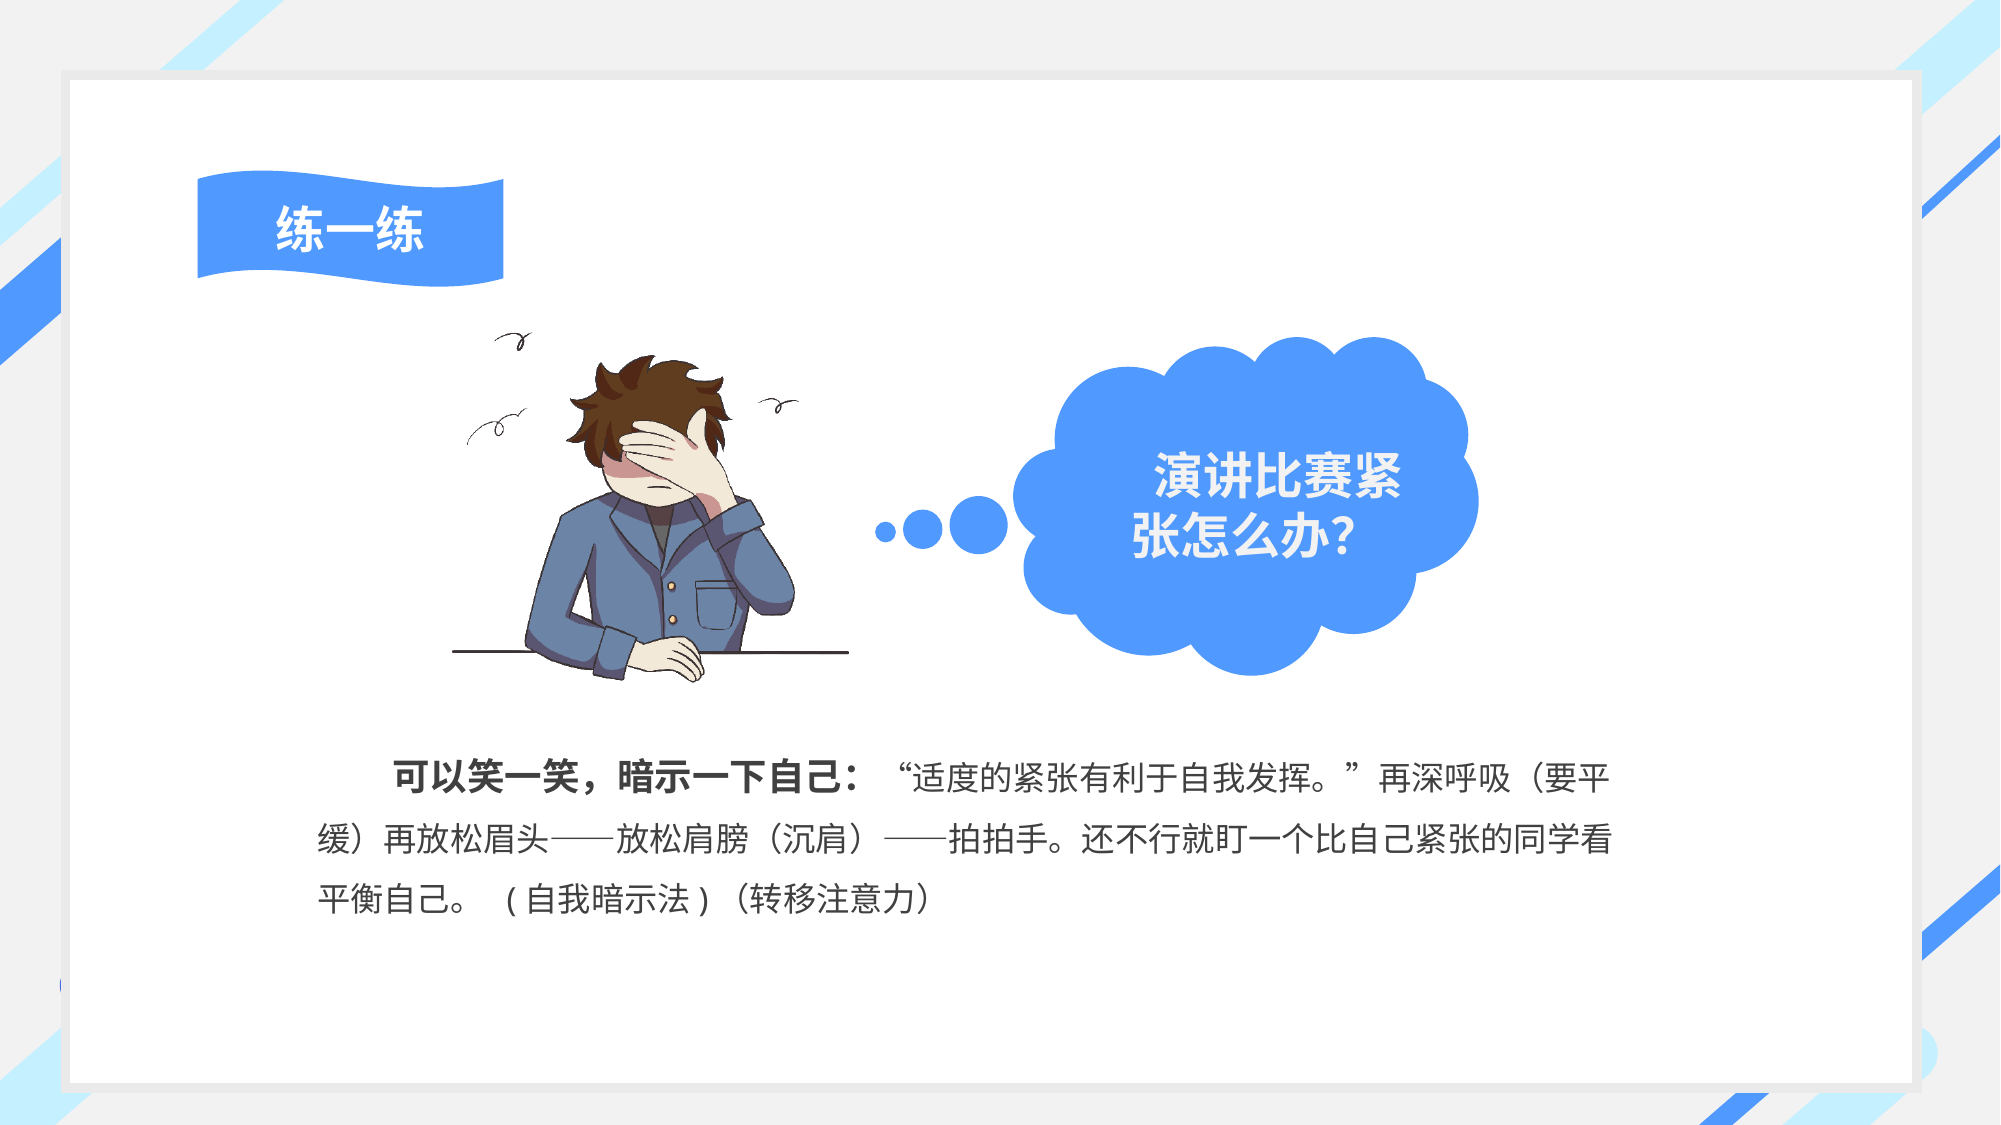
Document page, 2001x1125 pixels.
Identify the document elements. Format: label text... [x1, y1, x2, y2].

text_box 可以笑一笑，暗示一下自己：“适度的紧张有利于自我发挥。”再深呼吸（要平缓）再放松眉头——放松肩膀（沉肩）——拍拍手。还不行就盯一个比自己紧张的同学看平衡自己。 (自我暗示法)（转移注意力） [302, 723, 1653, 926]
picture [417, 249, 881, 713]
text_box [1014, 336, 1478, 674]
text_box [197, 170, 504, 287]
